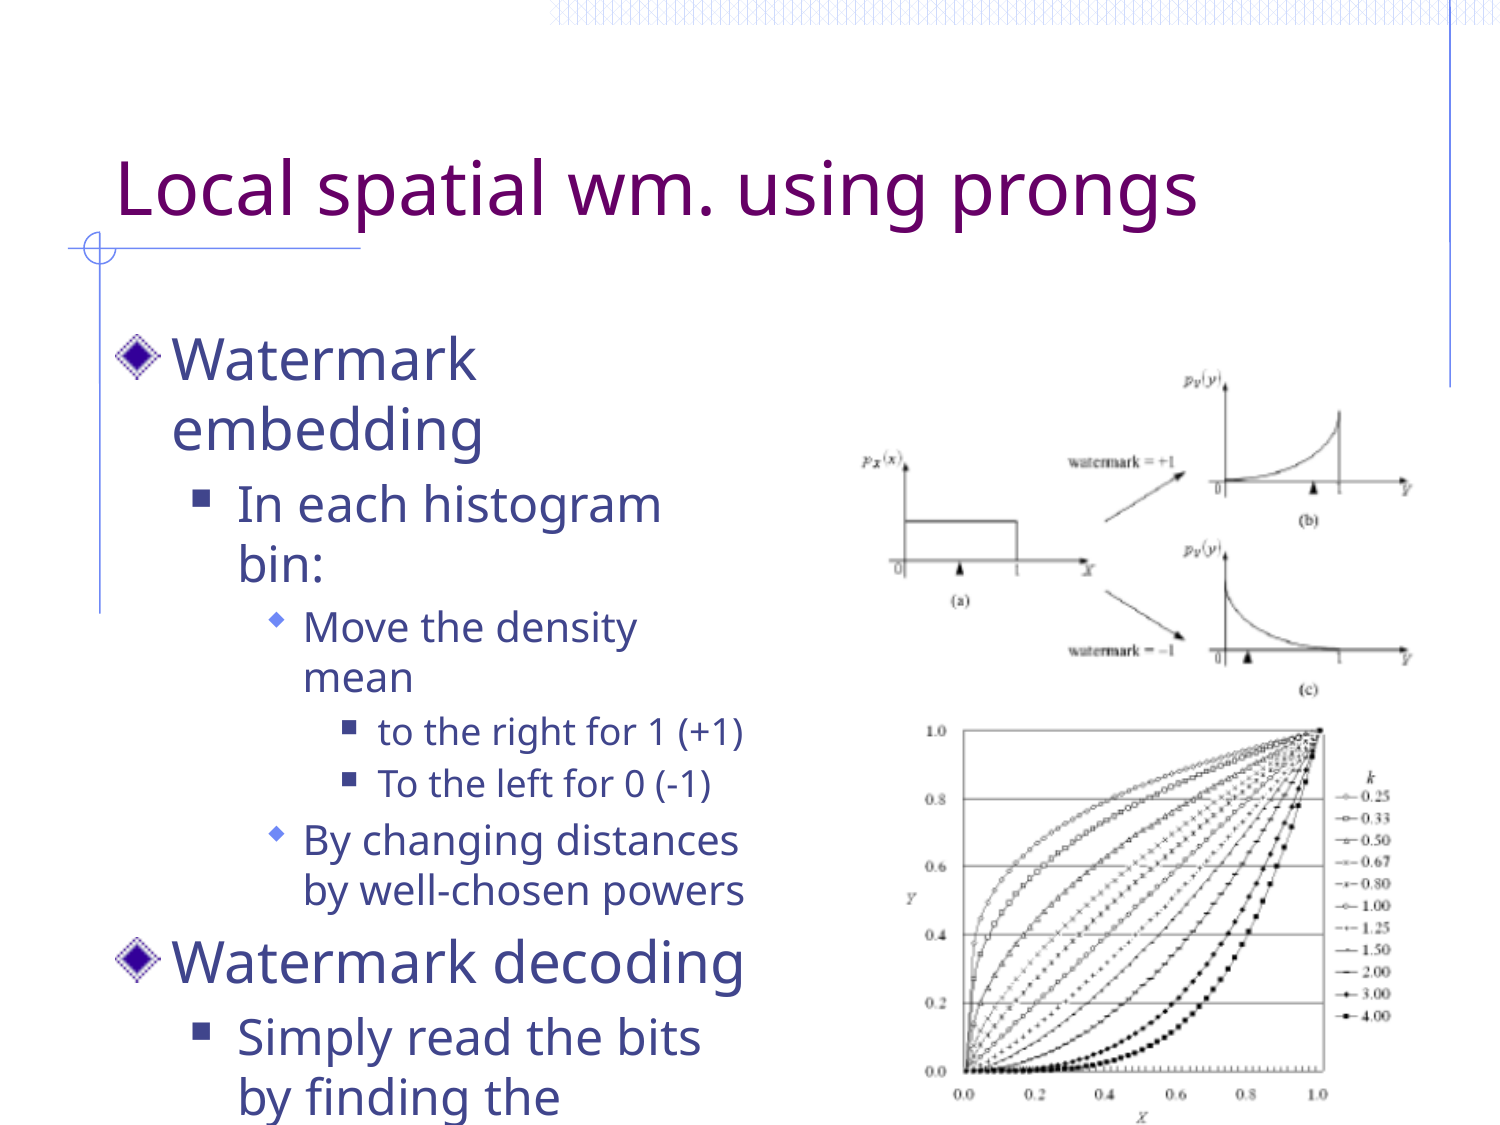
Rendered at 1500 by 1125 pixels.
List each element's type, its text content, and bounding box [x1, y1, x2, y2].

picture [115, 334, 161, 380]
title Local spatial wm. using prongs [99, 49, 1376, 238]
picture [808, 340, 1448, 717]
list Watermark embedding In each histogram bin: Move the density mean to the right for 1 (+1) To the left for 0 (-1) By changing distances by well-chosen powers Watermark decoding Simply read the bits by finding the position of the density mean [100, 314, 763, 1118]
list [903, 725, 1408, 1125]
picture [115, 937, 161, 983]
